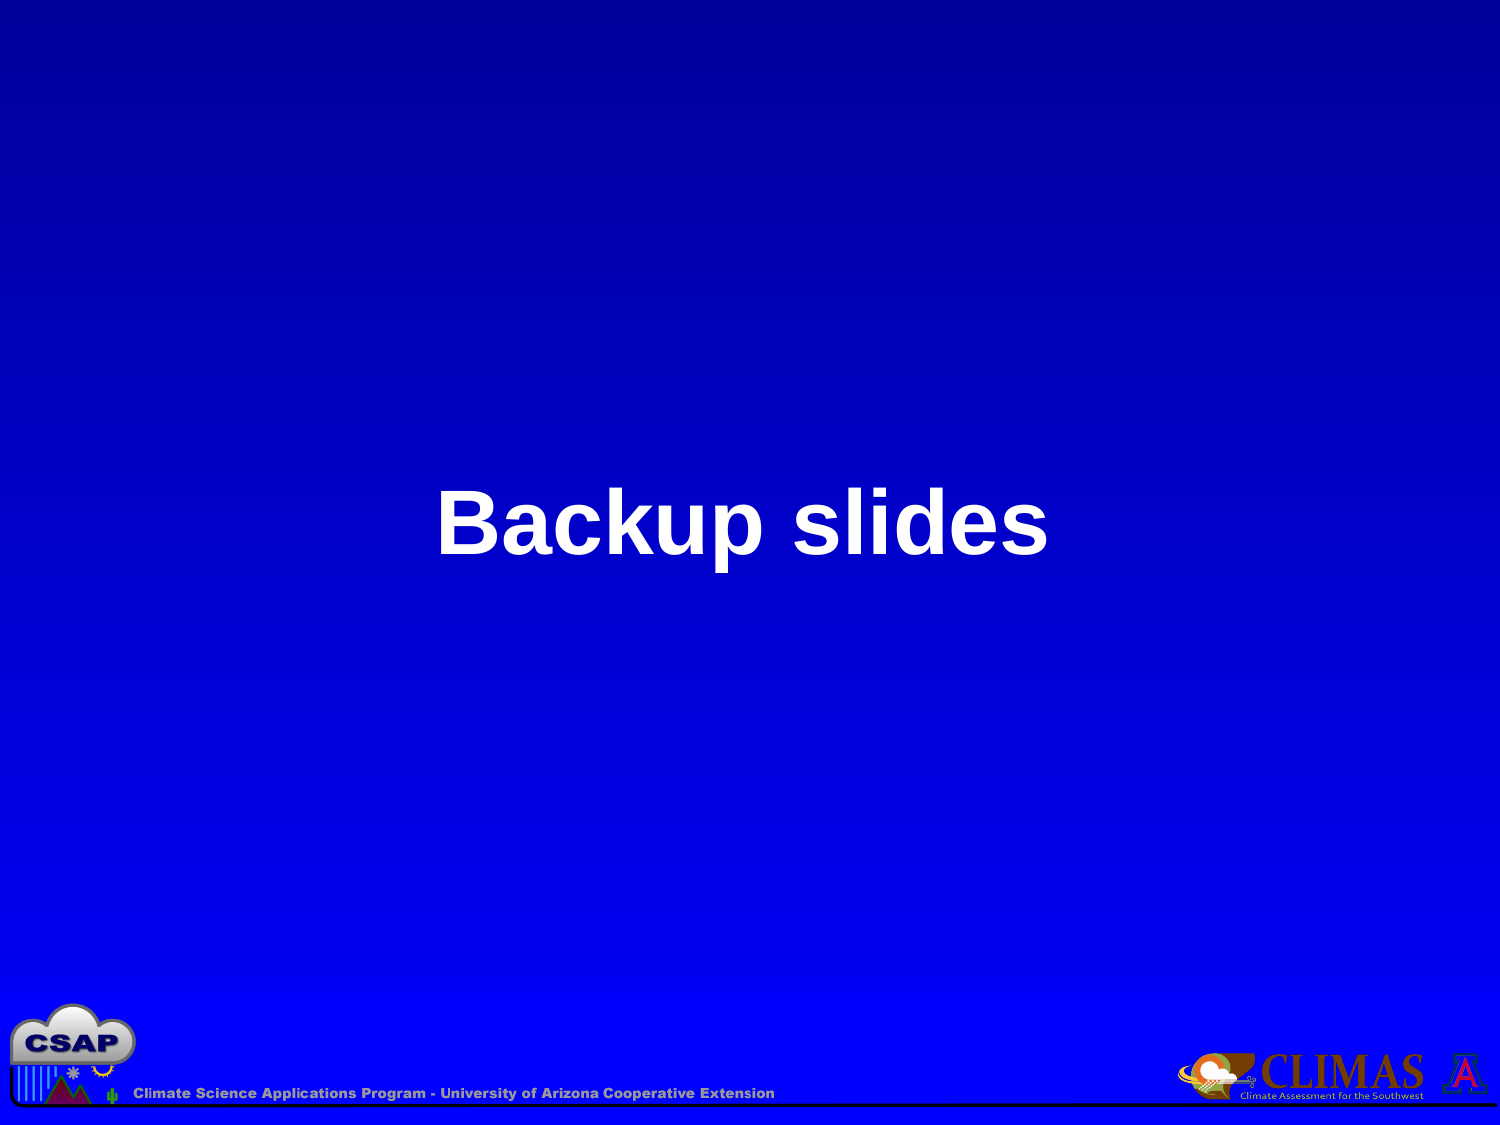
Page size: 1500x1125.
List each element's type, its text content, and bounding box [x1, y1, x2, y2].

title Backup slides [68, 423, 1419, 612]
picture [0, 993, 1500, 1123]
